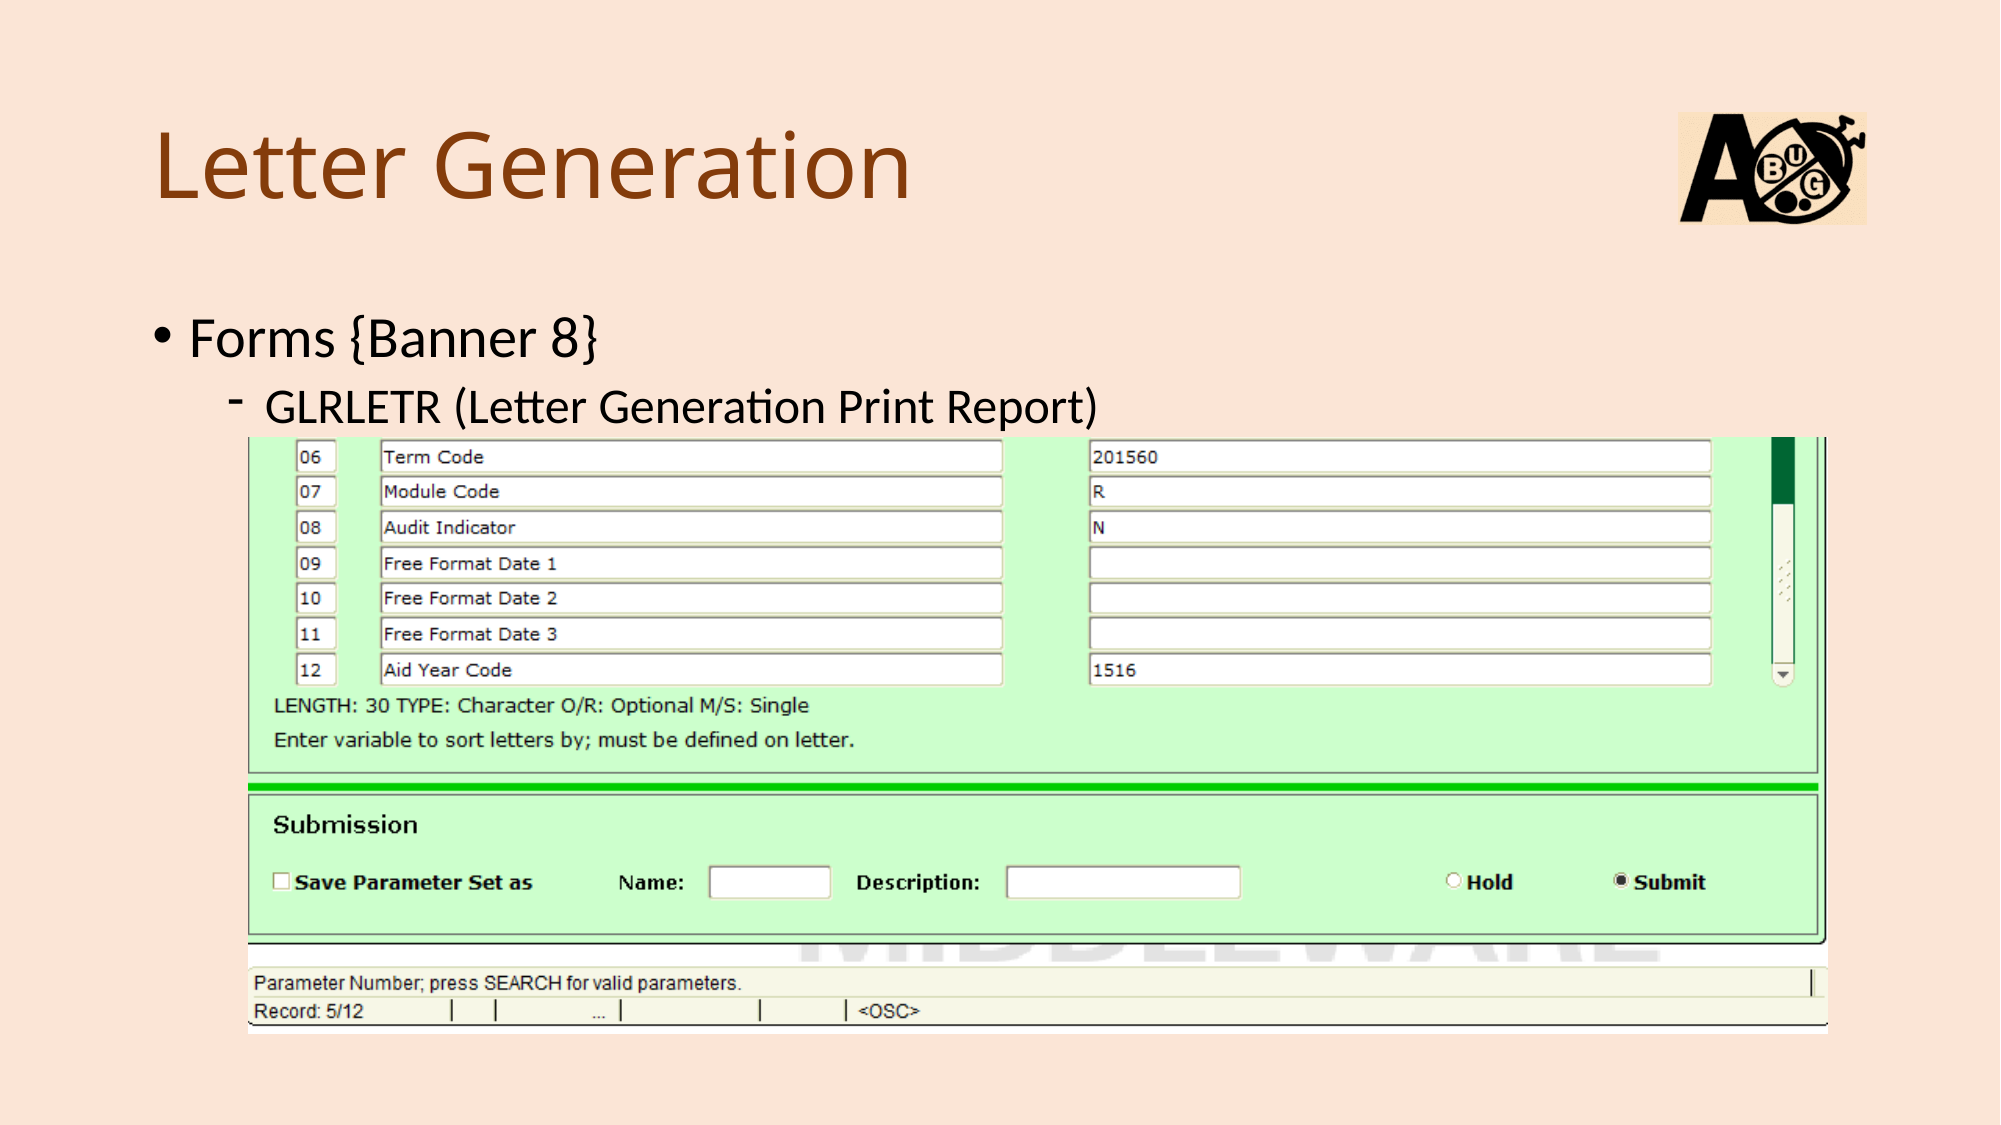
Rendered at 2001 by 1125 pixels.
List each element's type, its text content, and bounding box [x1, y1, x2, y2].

title Letter Generation [137, 59, 1863, 278]
picture [248, 437, 1828, 1034]
picture [1678, 112, 1867, 225]
list Forms {Banner 8} GLRLETR (Letter Generation Print Report) [137, 299, 1863, 1014]
